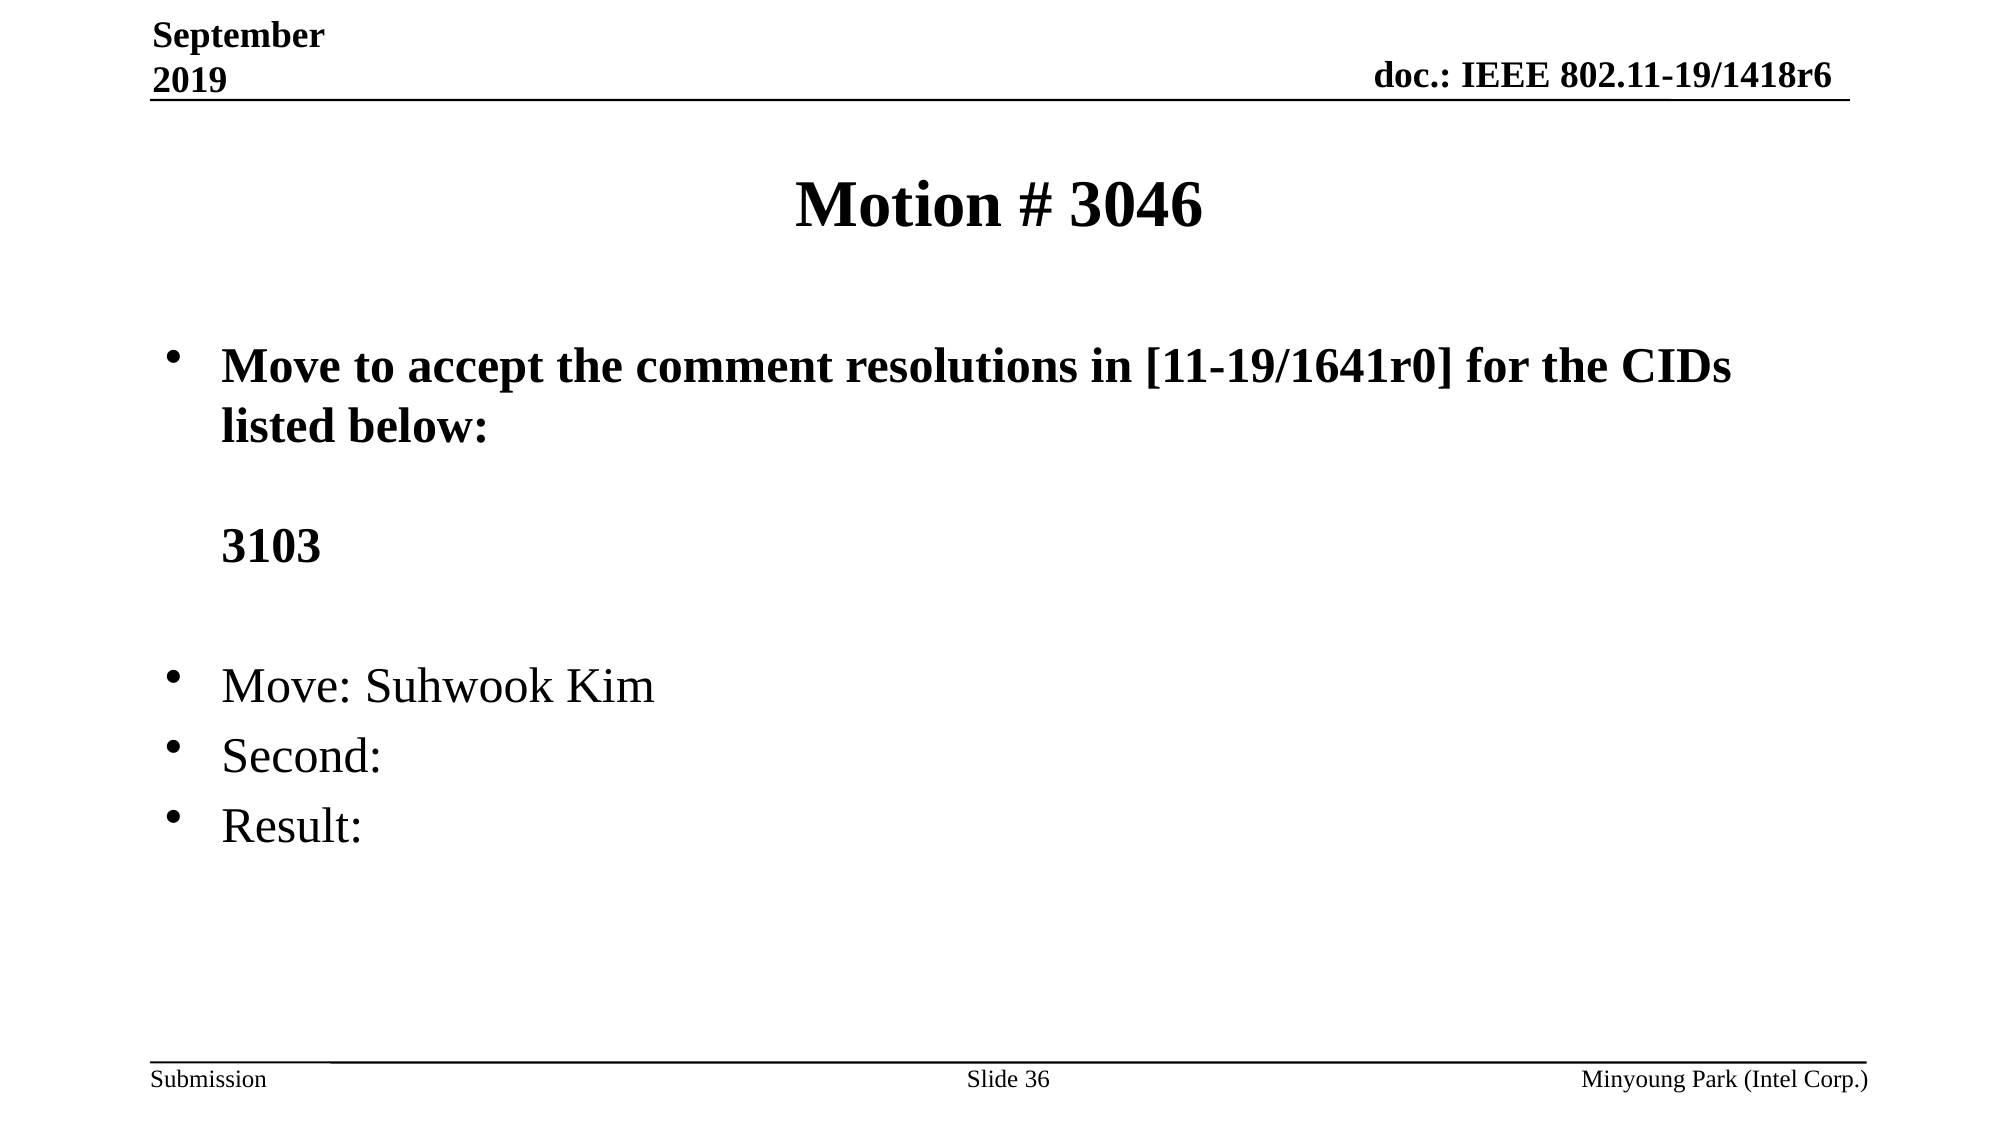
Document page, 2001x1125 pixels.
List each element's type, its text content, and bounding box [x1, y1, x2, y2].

list Move to accept the comment resolutions in [11-19/1641r0] for the CIDs listed below: 3103 Move: Suhwook Kim Second: Result: [150, 324, 1850, 1000]
slide_number Slide 36 [964, 1061, 1053, 1093]
title Motion # 3046 [150, 112, 1850, 288]
footer Minyoung Park (Intel Corp.) [1266, 1061, 1869, 1093]
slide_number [152, 54, 347, 101]
